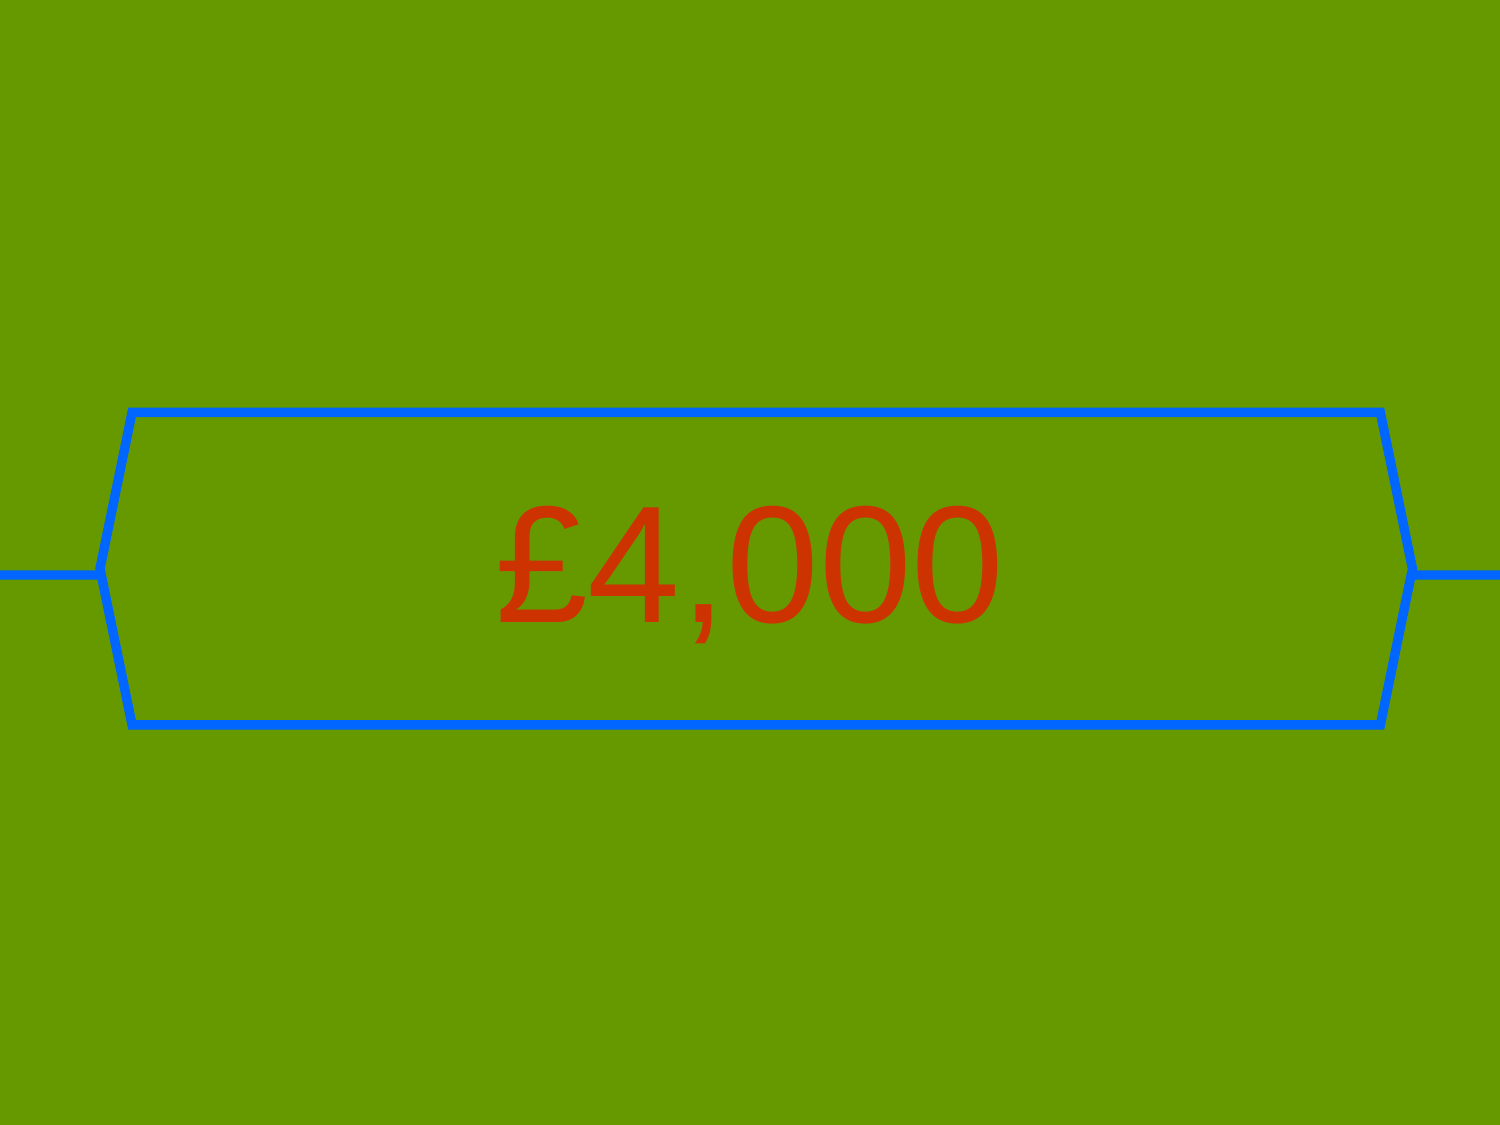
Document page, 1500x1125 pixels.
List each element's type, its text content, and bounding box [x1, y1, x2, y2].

title £4,000 [112, 462, 1388, 650]
text_box [99, 510, 112, 628]
text_box [116, 412, 1413, 725]
